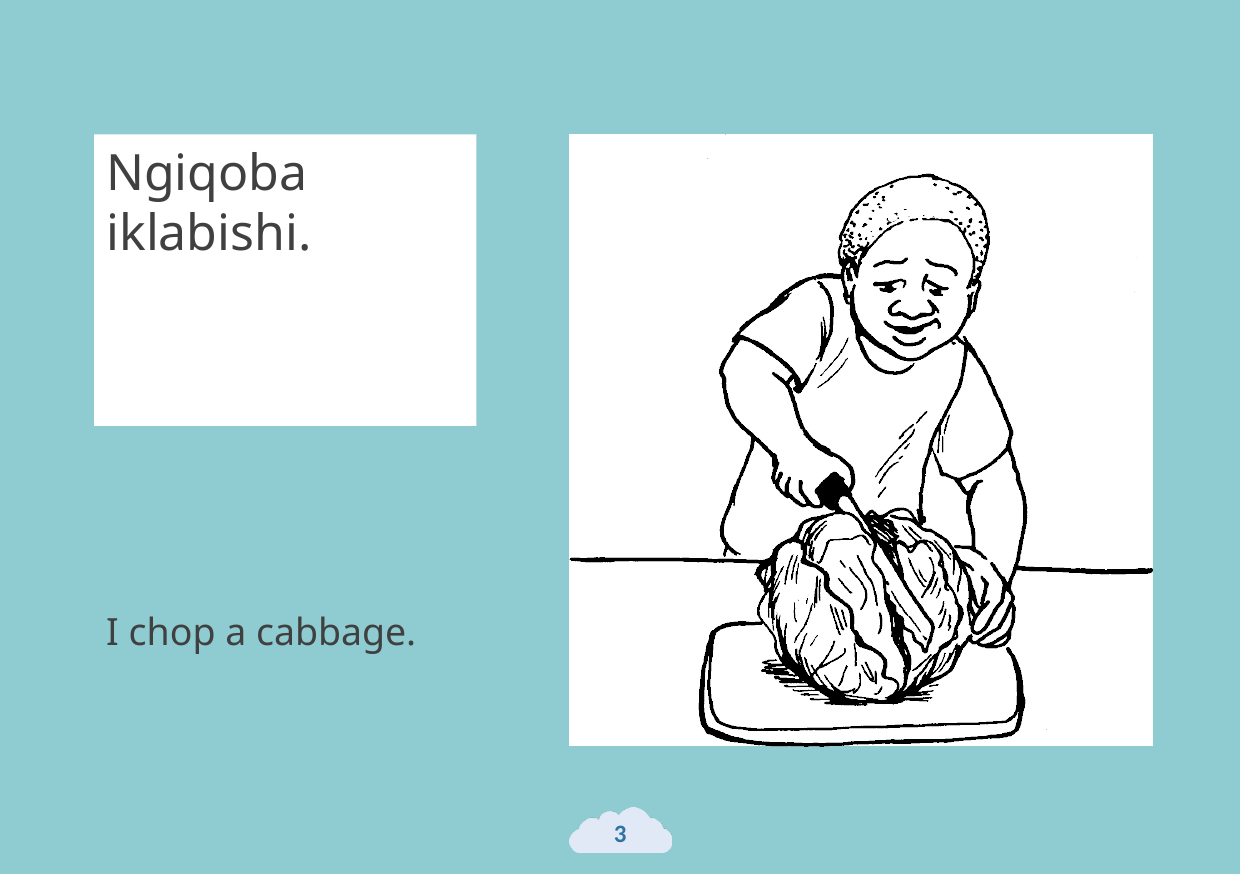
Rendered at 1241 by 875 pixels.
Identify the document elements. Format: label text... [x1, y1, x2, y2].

slide_number 3 [569, 810, 672, 857]
list I chop a cabbage. [94, 602, 477, 747]
picture [568, 134, 1154, 747]
list Ngiqoba iklabishi. [94, 134, 477, 426]
